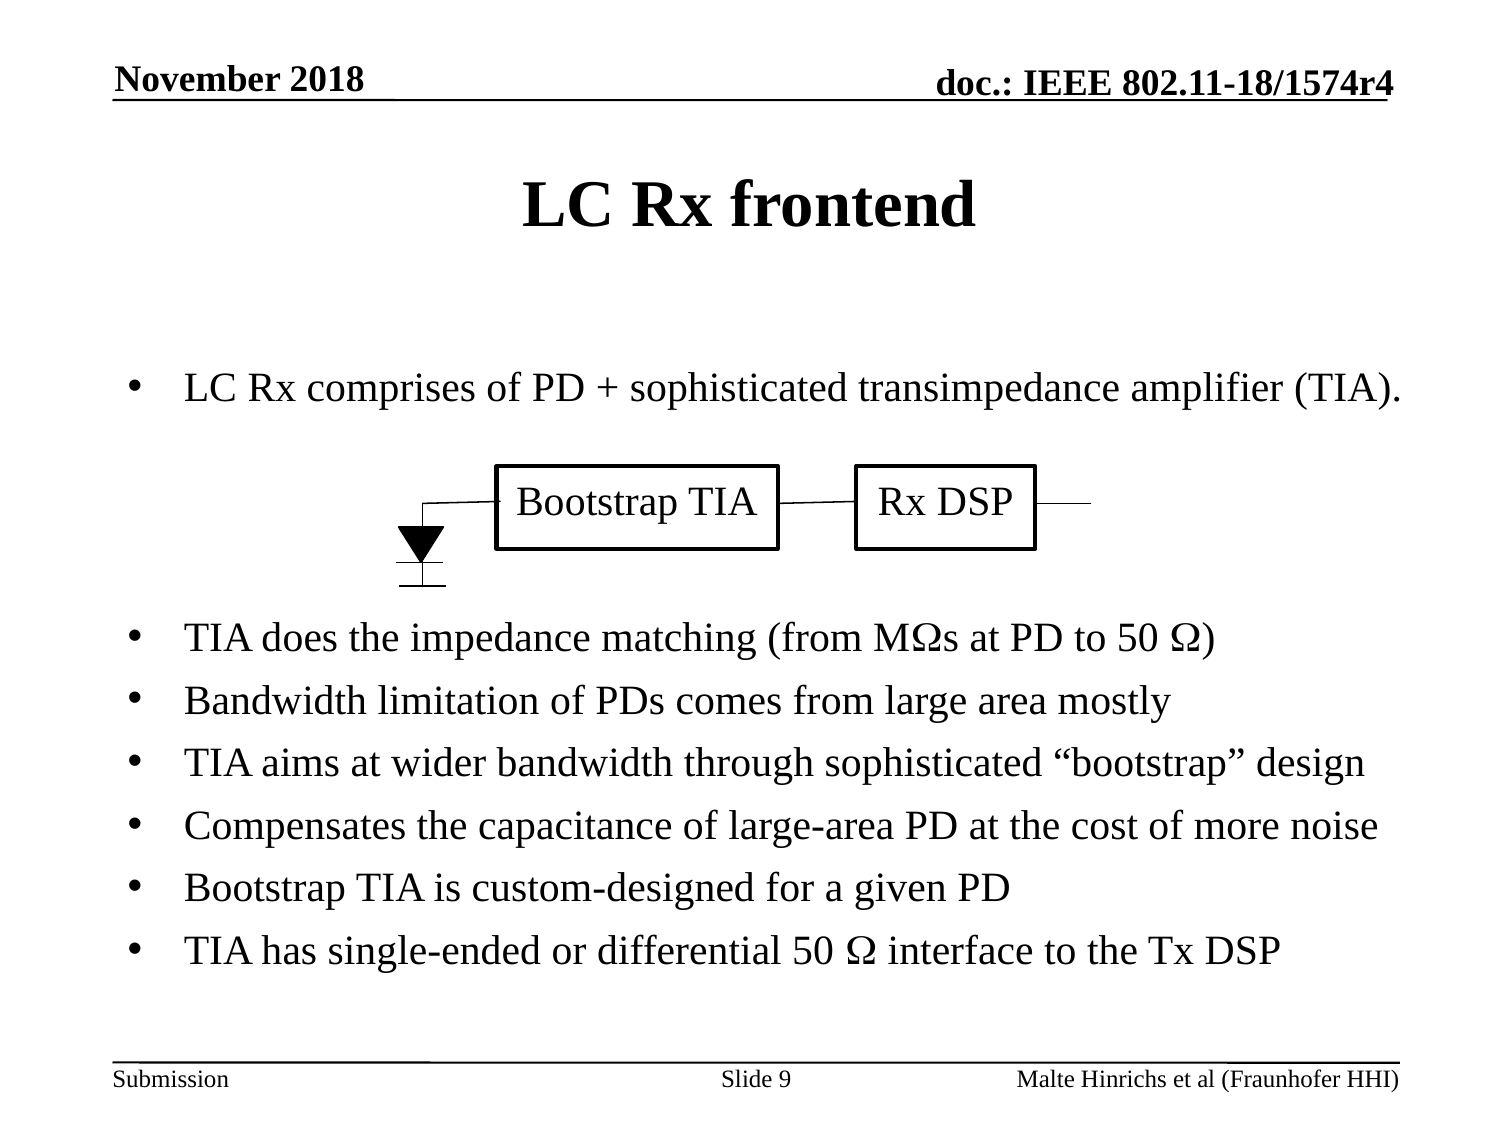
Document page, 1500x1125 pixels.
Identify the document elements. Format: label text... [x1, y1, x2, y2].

text_box LC Rx comprises of PD + sophisticated transimpedance amplifier (TIA). TIA does the impedance matching (from MWs at PD to 50 W) Bandwidth limitation of PDs comes from large area mostly TIA aims at wider bandwidth through sophisticated “bootstrap” design Compensates the capacitance of large-area PD at the cost of more noise Bootstrap TIA is custom-designed for a given PD TIA has single-ended or differential 50 W interface to the Tx DSP [112, 352, 1424, 1059]
footer Malte Hinrichs et al (Fraunhofer HHI) [900, 1061, 1400, 1093]
text_box [427, 527, 444, 553]
text_box Bootstrap TIA [494, 464, 780, 551]
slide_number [114, 54, 493, 100]
text_box [398, 527, 417, 557]
title LC Rx frontend [112, 112, 1388, 288]
slide_number Slide 9 [712, 1061, 800, 1123]
text_box Rx DSP [854, 464, 1037, 551]
